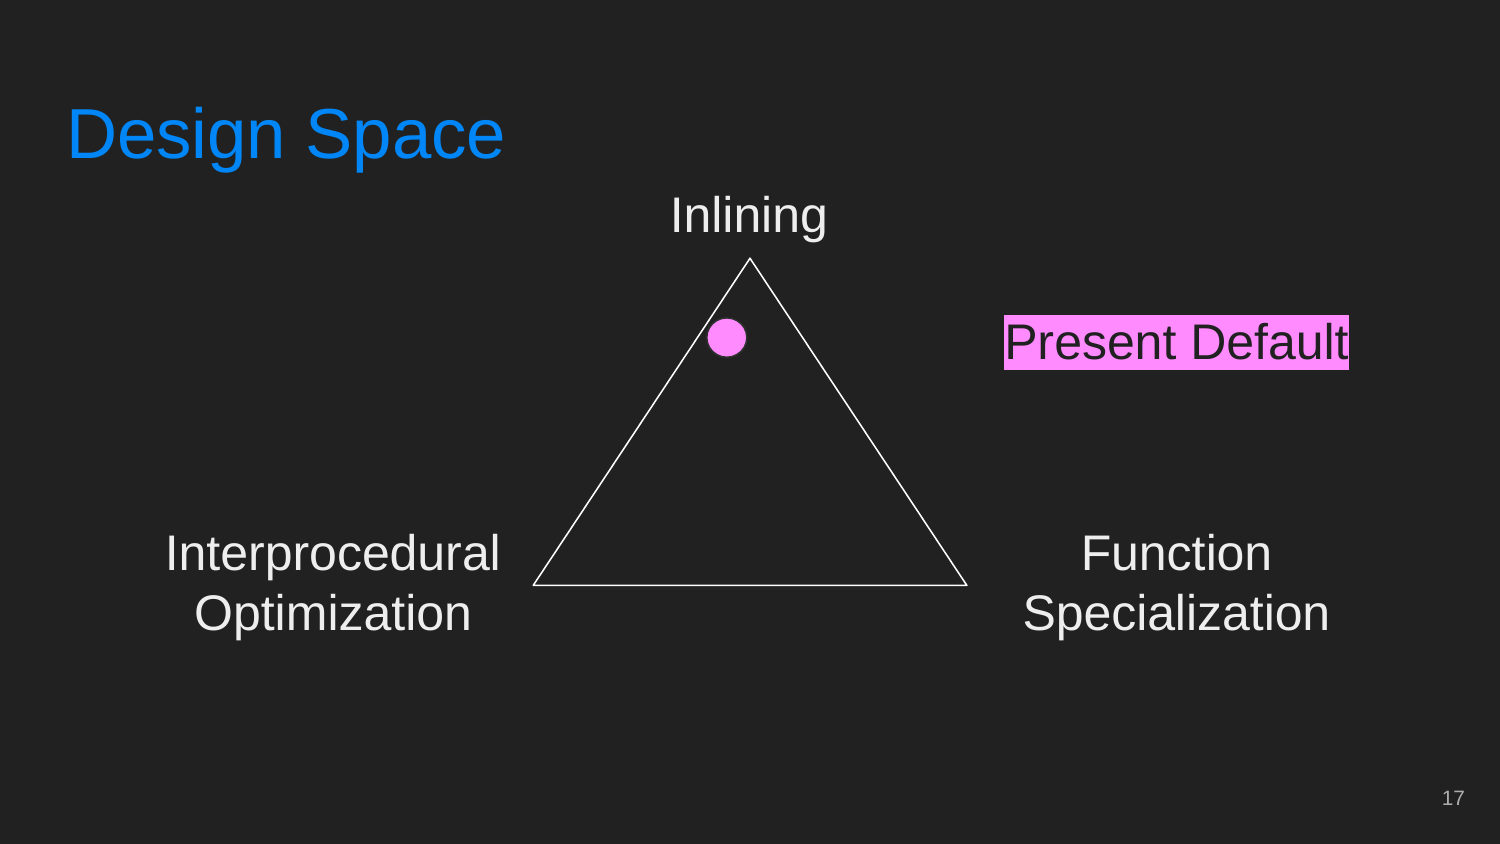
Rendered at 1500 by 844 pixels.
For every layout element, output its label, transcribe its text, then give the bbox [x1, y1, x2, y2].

slide_number ‹#› [1389, 764, 1480, 830]
text_box Design Space [51, 72, 1449, 195]
text_box Present Default [988, 294, 1365, 381]
text_box Function Specialization [920, 505, 1433, 586]
text_box [706, 317, 747, 358]
text_box Inlining [599, 195, 899, 248]
text_box [586, 258, 920, 586]
text_box Interprocedural Optimization [77, 505, 589, 586]
